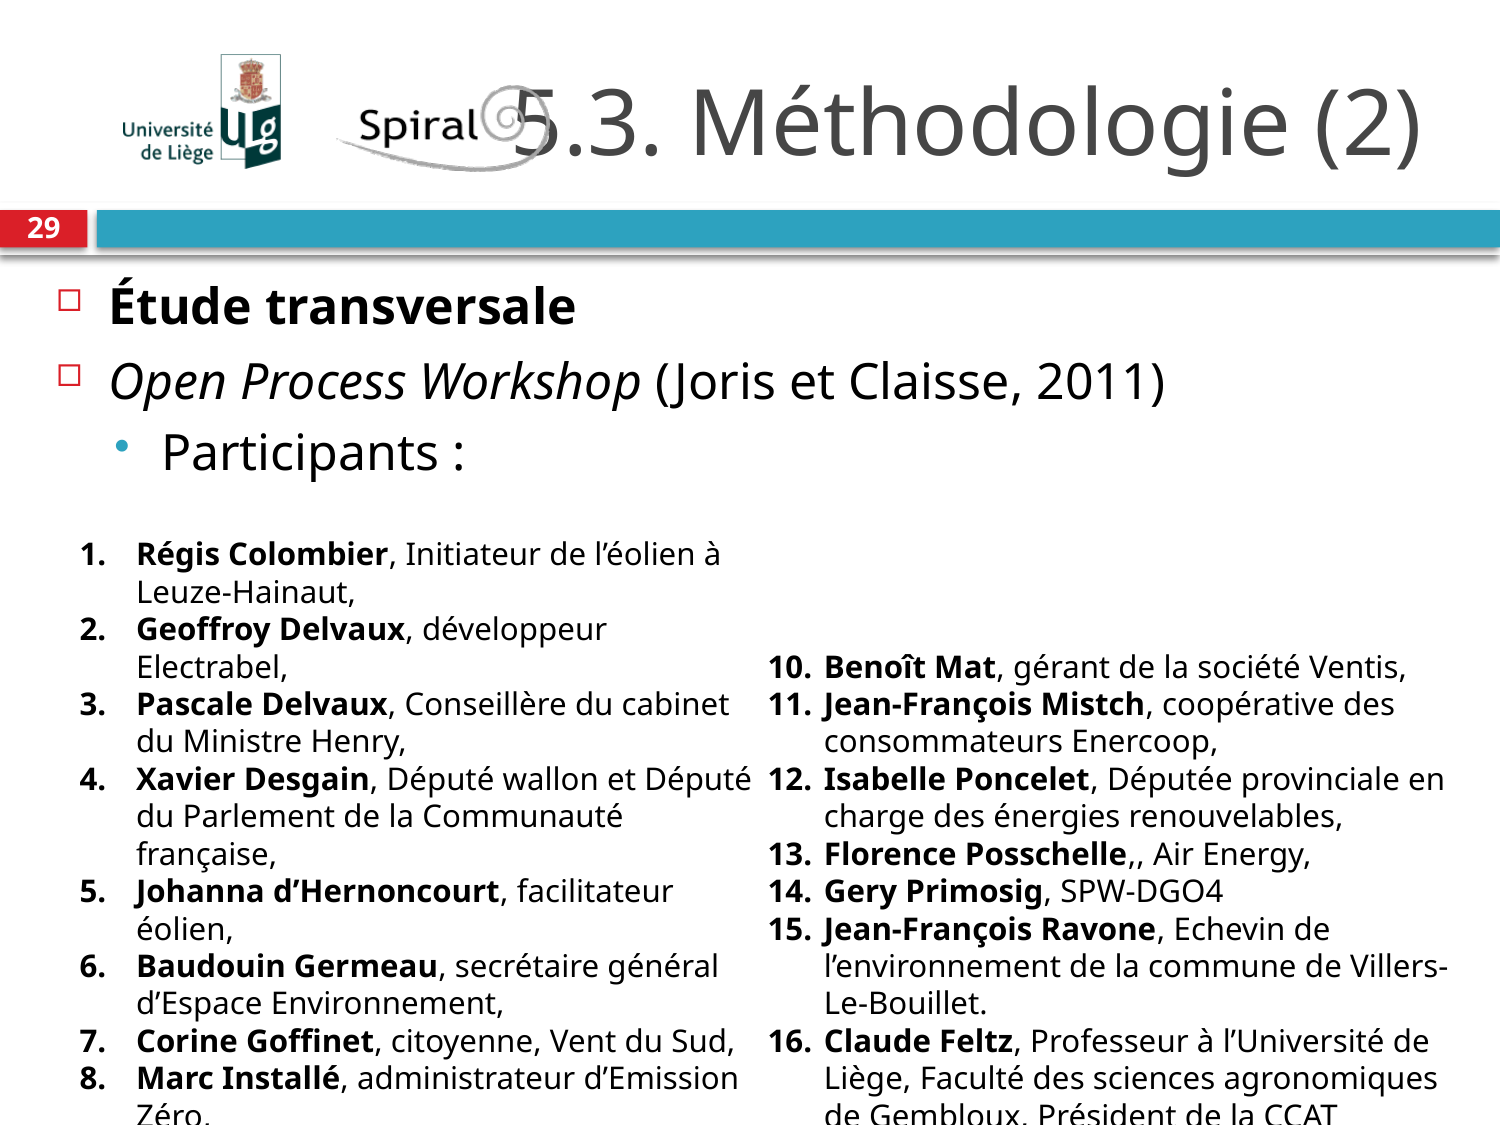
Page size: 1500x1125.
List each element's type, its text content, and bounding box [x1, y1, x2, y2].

title 5.3. Méthodologie (2) [100, 37, 1438, 200]
text_box Régis Colombier, Initiateur de l’éolien à Leuze-Hainaut, Geoffroy Delvaux, développeur Electrabel, Pascale Delvaux, Conseillère du cabinet du Ministre Henry, Xavier Desgain, Député wallon et Député du Parlement de la Communauté française, Johanna d’Hernoncourt, facilitateur éolien, Baudouin Germeau, secrétaire général d’Espace Environnement, Corine Goffinet, citoyenne, Vent du Sud, Marc Installé, administrateur d’Emission Zéro, Eric Kluycskovics, Conseiller en communication au Cabinet du Ministre Henry Benoît Mat, gérant de la société Ventis, Jean-François Mistch, coopérative des consommateurs Enercoop, Isabelle Poncelet, Députée provinciale en charge des énergies renouvelables, Florence Posschelle,, Air Energy, Gery Primosig, SPW-DGO4 Jean-François Ravone, Echevin de l’environnement de la commune de Villers-Le-Bouillet. Claude Feltz, Professeur à l’Université de Liège, Faculté des sciences agronomiques de Gembloux, Président de la CCAT d’Aubange [64, 527, 1471, 1125]
list Étude transversale Open Process Workshop (Joris et Claisse, 2011) Participants : [41, 267, 1500, 551]
slide_number 29 [0, 208, 88, 249]
picture [123, 54, 281, 170]
picture [336, 85, 550, 172]
